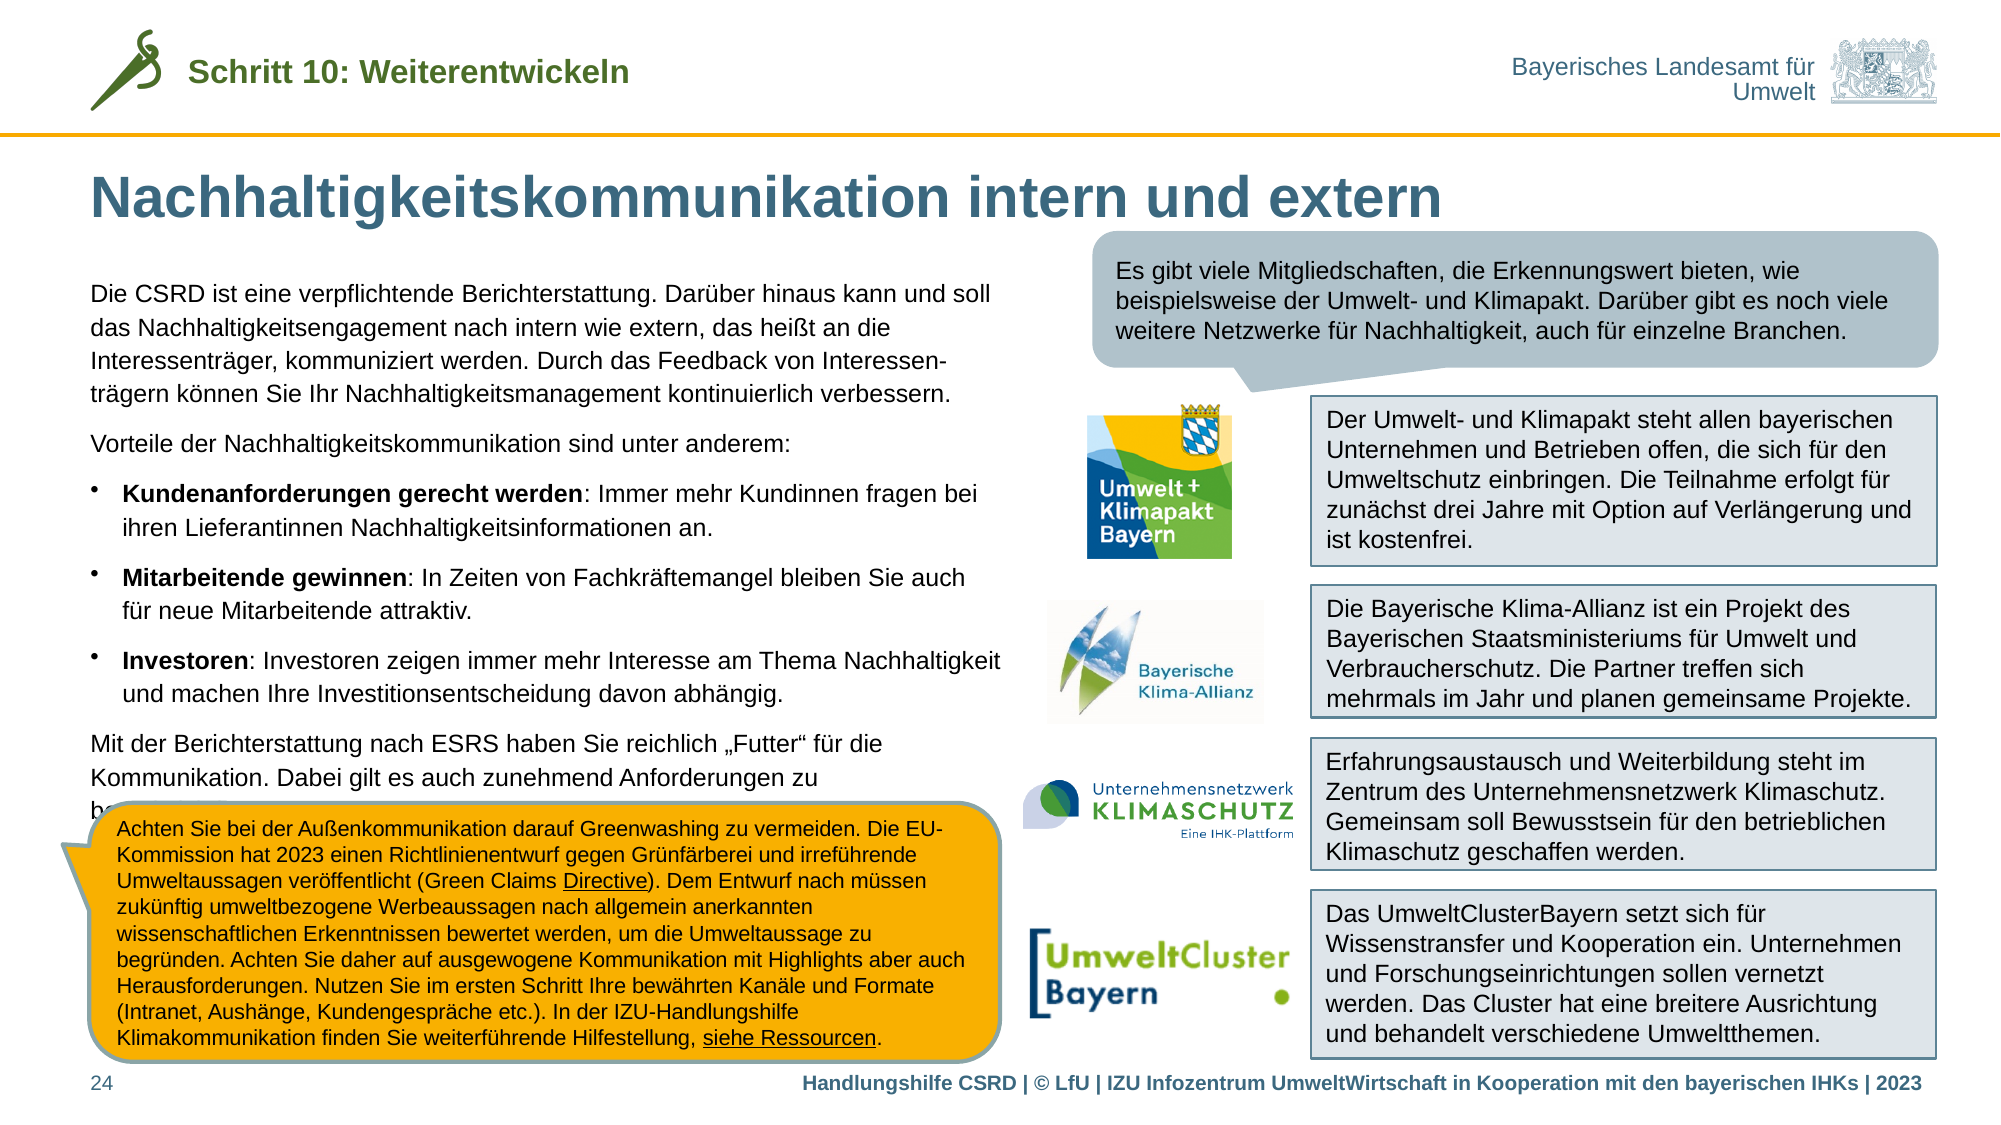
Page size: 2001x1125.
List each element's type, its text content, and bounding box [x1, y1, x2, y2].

text_box Achten Sie bei der Außenkommunikation darauf Greenwashing zu vermeiden. Die EU-Kommission hat 2023 einen Richtlinienentwurf gegen Grünfärberei und irreführende Umweltaussagen veröffentlicht (Green Claims Directive). Dem Entwurf nach müssen zukünftig umweltbezogene Werbeaussagen nach allgemein anerkannten wissenschaftlichen Erkenntnissen bewertet werden, um die Umweltaussage zu begründen. Achten Sie daher auf ausgewogene Kommunikation mit Highlights aber auch Herausforderungen. Nutzen Sie im ersten Schritt Ihre bewährten Kanäle und Formate (Intranet, Aushänge, Kundengespräche etc.). In der IZU-Handlungshilfe Klimakommunikation finden Sie weiterführende Hilfestellung, siehe Ressourcen. [60, 800, 1003, 1064]
picture [1047, 600, 1264, 725]
text_box Das UmweltClusterBayern setzt sich für Wissenstransfer und Kooperation ein. Unternehmen und Forschungseinrichtungen sollen vernetzt werden. Das Cluster hat eine breitere Ausrichtung und behandelt verschiedene Umweltthemen. [1310, 890, 1937, 1059]
picture [1023, 779, 1293, 838]
text_box Erfahrungsaustausch und Weiterbildung steht im Zentrum des Unternehmensnetzwerk Klimaschutz. Gemeinsam soll Bewusstsein für den betrieblichen Klimaschutz geschaffen werden. [1310, 737, 1937, 871]
picture [1830, 38, 1937, 104]
text_box Es gibt viele Mitgliedschaften, die Erkennungswert bieten, wie beispielsweise der Umwelt- und Klimapakt. Darüber gibt es noch viele weitere Netzwerke für Nachhaltigkeit, auch für einzelne Branchen. [1092, 230, 1939, 393]
text_box Die Bayerische Klima-Allianz ist ein Projekt des Bayerischen Staatsministeriums für Umwelt und Verbraucherschutz. Die Partner treffen sich mehrmals im Jahr und planen gemeinsame Projekte. [1311, 585, 1937, 718]
picture [1087, 402, 1233, 559]
text_box Der Umwelt- und Klimapakt steht allen bayerischen Unternehmen und Betrieben offen, die sich für den Umweltschutz einbringen. Die Teilnahme erfolgt für zunächst drei Jahre mit Option auf Verlängerung und ist kostenfrei. [1311, 396, 1937, 566]
picture [78, 23, 174, 118]
slide_number 24 [90, 1062, 196, 1109]
footer Handlungshilfe CSRD | © LfU | IZU Infozentrum UmweltWirtschaft in Kooperation mit den bayerischen IHKs | 2023 [775, 1062, 1937, 1109]
list Die CSRD ist eine verpflichtende Berichterstattung. Darüber hinaus kann und soll das Nachhaltigkeitsengagement nach intern wie extern, das heißt an die Interessenträger, kommuniziert werden. Durch das Feedback von Interessen-trägern können Sie Ihr Nachhaltigkeitsmanagement kontinuierlich verbessern. Vorteile der Nachhaltigkeitskommunikation sind unter anderem: Kundenanforderungen gerecht werden: Immer mehr Kundinnen fragen bei ihren Lieferantinnen Nachhaltigkeitsinformationen an. Mitarbeitende gewinnen: In Zeiten von Fachkräftemangel bleiben Sie auch für neue Mitarbeitende attraktiv. Investoren: Investoren zeigen immer mehr Interesse am Thema Nachhaltigkeit und machen Ihre Investitionsentscheidung davon abhängig. Mit der Berichterstattung nach ESRS haben Sie reichlich „Futter“ für die Kommunikation. Dabei gilt es auch zunehmend Anforderungen zu berücksichtigen: [90, 267, 1009, 1038]
picture [1019, 919, 1301, 1030]
title Nachhaltigkeitskommunikation intern und extern [90, 153, 1937, 236]
